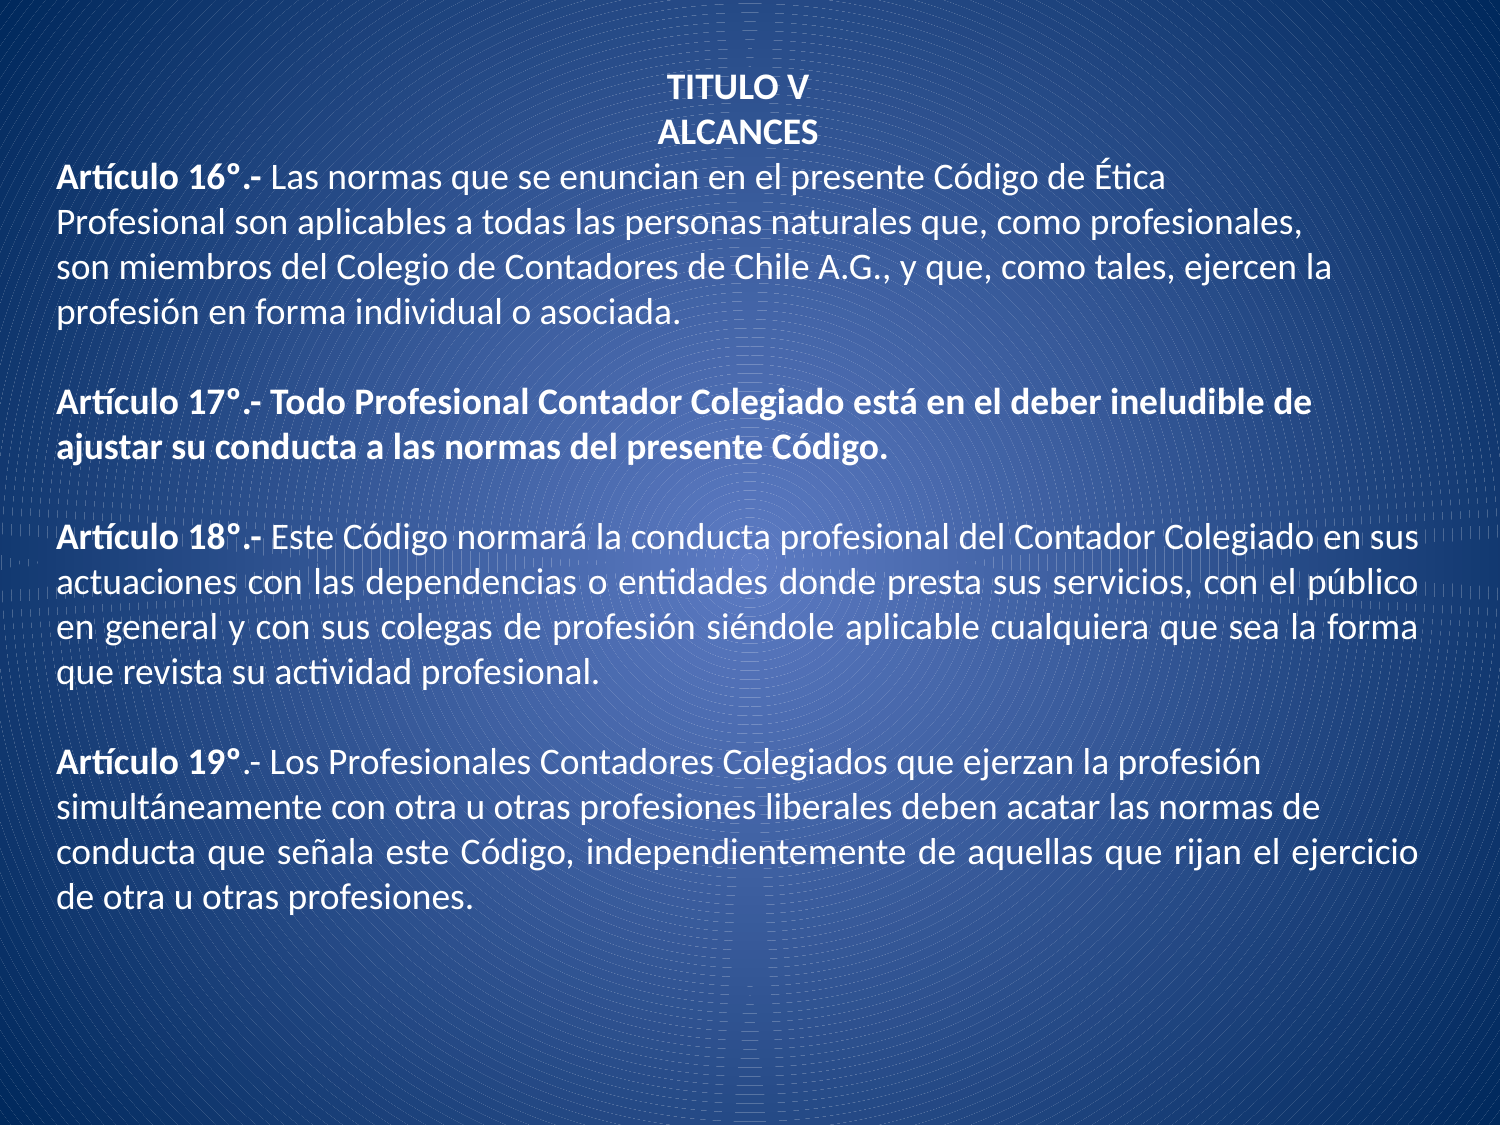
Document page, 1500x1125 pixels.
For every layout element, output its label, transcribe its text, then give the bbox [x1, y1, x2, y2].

text_box TITULO V ALCANCES Artículo 16º.- Las normas que se enuncian en el presente Código de Ética Profesional son aplicables a todas las personas naturales que, como profesionales, son miembros del Colegio de Contadores de Chile A.G., y que, como tales, ejercen la profesión en forma individual o asociada. Artículo 17º.- Todo Profesional Contador Colegiado está en el deber ineludible de ajustar su conducta a las normas del presente Código. Artículo 18º.- Este Código normará la conducta profesional del Contador Colegiado en sus actuaciones con las dependencias o entidades donde presta sus servicios, con el público en general y con sus colegas de profesión siéndole aplicable cualquiera que sea la forma que revista su actividad profesional. Artículo 19º.- Los Profesionales Contadores Colegiados que ejerzan la profesión simultáneamente con otra u otras profesiones liberales deben acatar las normas de conducta que señala este Código, independientemente de aquellas que rijan el ejercicio de otra u otras profesiones. [41, 54, 1436, 925]
